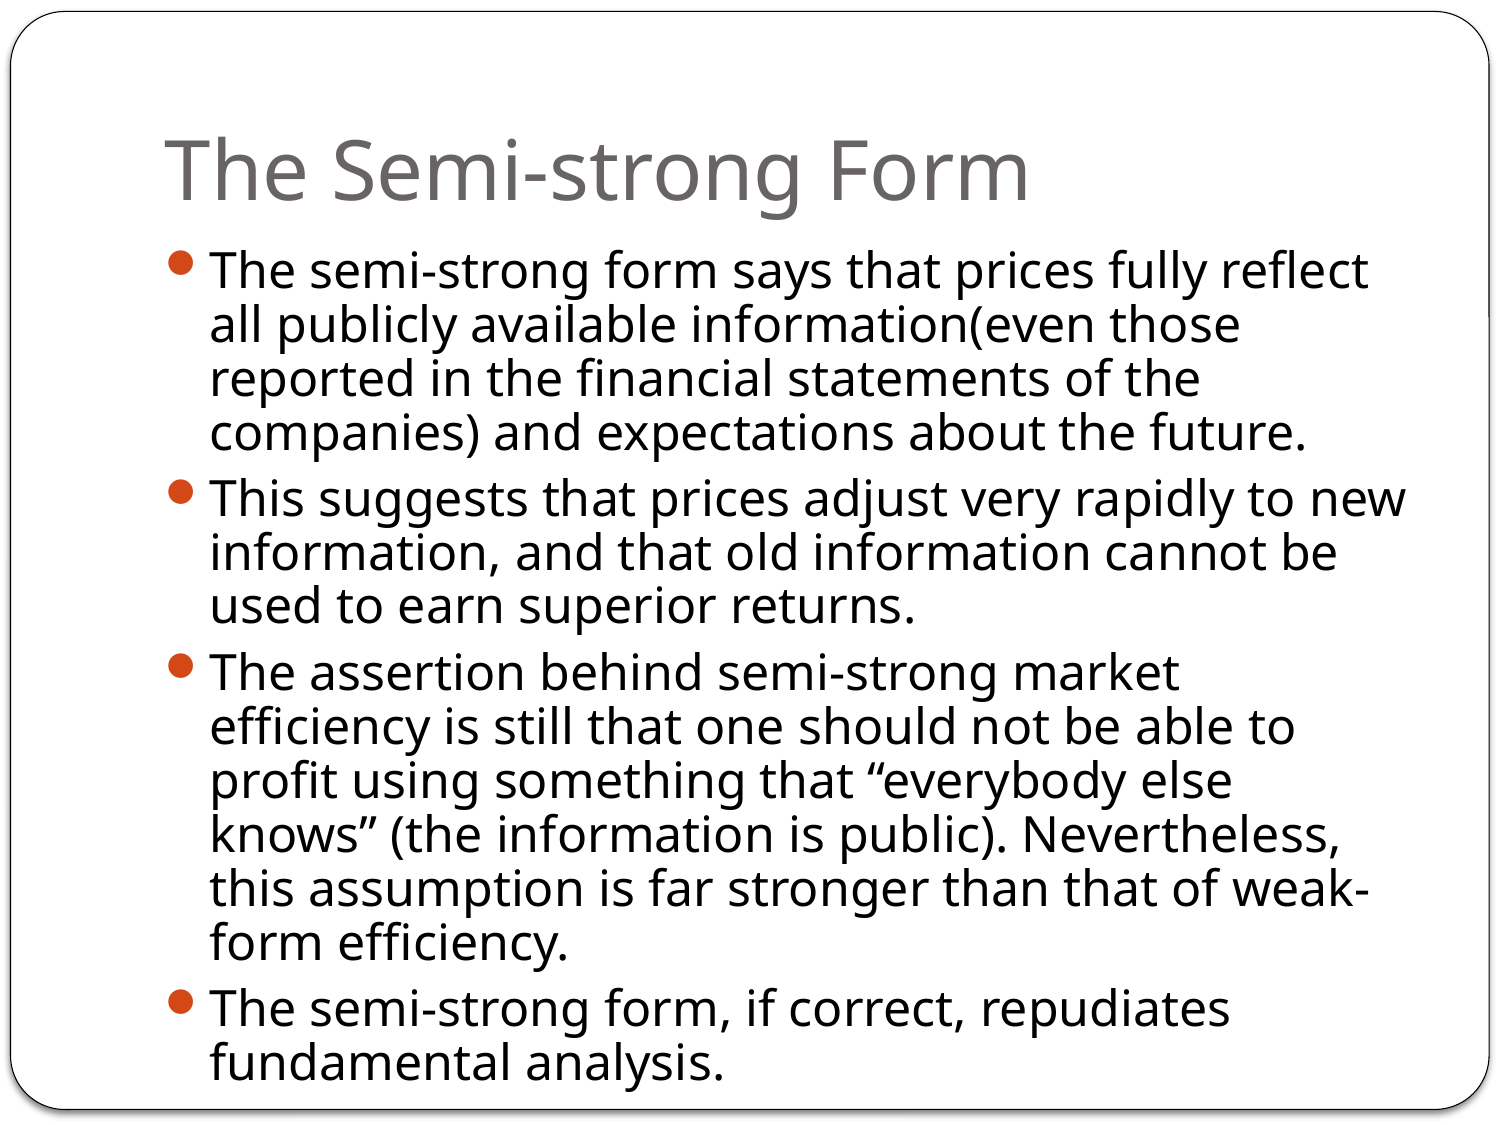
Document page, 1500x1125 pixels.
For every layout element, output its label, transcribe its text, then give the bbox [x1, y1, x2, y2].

title The Semi-strong Form [150, 45, 1425, 233]
list The semi-strong form says that prices fully reflect all publicly available information(even those reported in the financial statements of the companies) and expectations about the future. This suggests that prices adjust very rapidly to new information, and that old information cannot be used to earn superior returns. The assertion behind semi-strong market efficiency is still that one should not be able to profit using something that “everybody else knows” (the information is public). Nevertheless, this assumption is far stronger than that of weak-form efficiency. The semi-strong form, if correct, repudiates fundamental analysis. [150, 237, 1425, 988]
